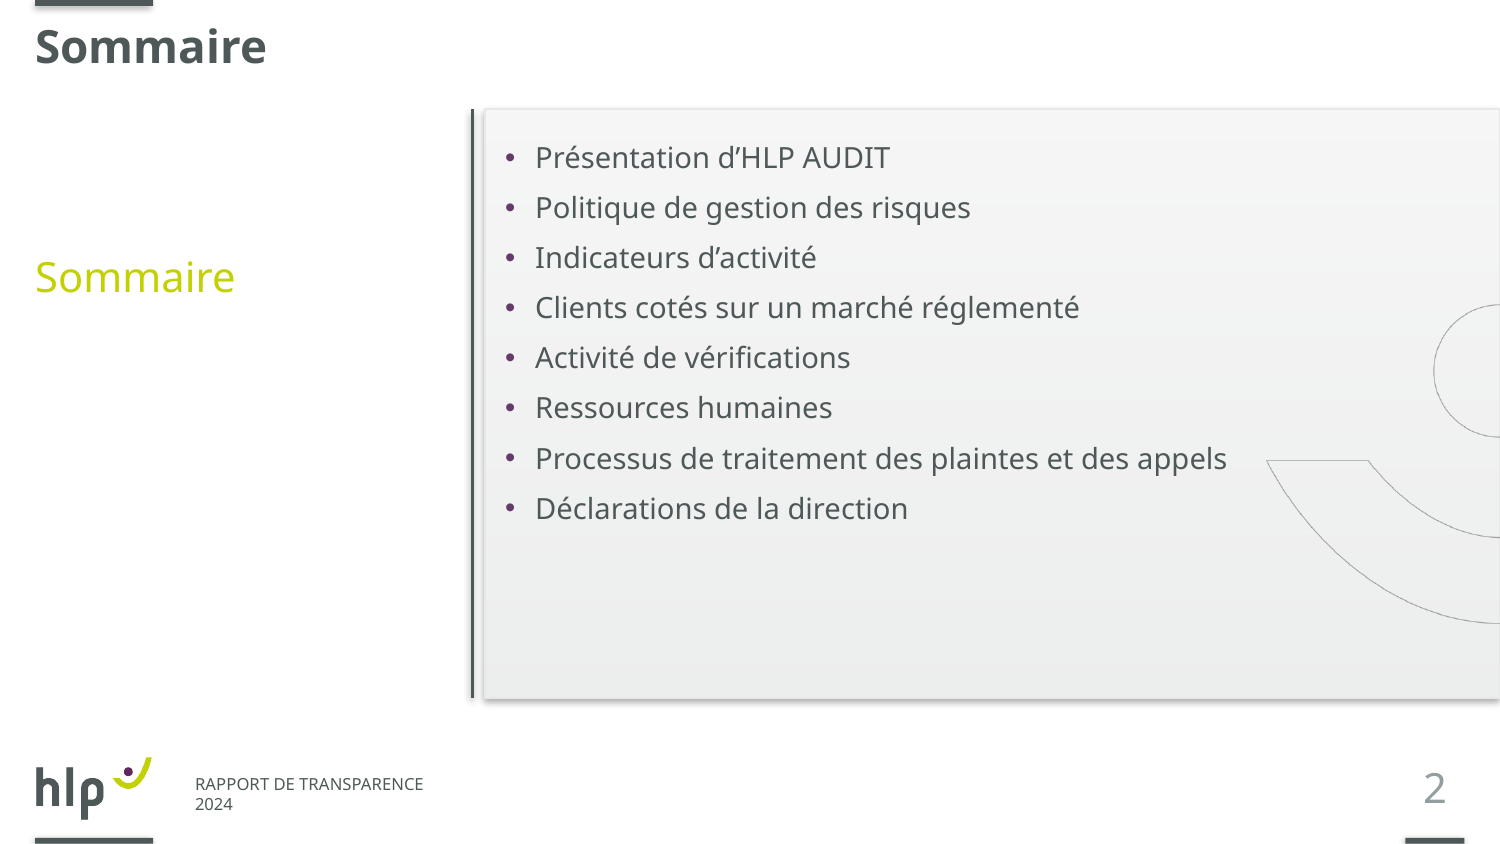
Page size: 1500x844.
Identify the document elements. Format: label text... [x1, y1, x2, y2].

picture [1263, 302, 1500, 626]
list Présentation d’HLP AUDIT Politique de gestion des risques Indicateurs d’activité Clients cotés sur un marché réglementé Activité de vérifications Ressources humaines Processus de traitement des plaintes et des appels Déclarations de la direction [505, 137, 1465, 580]
picture [36, 757, 152, 820]
list Sommaire [35, 243, 443, 299]
slide_number 2 [1405, 768, 1465, 820]
title Sommaire [35, 17, 1446, 73]
